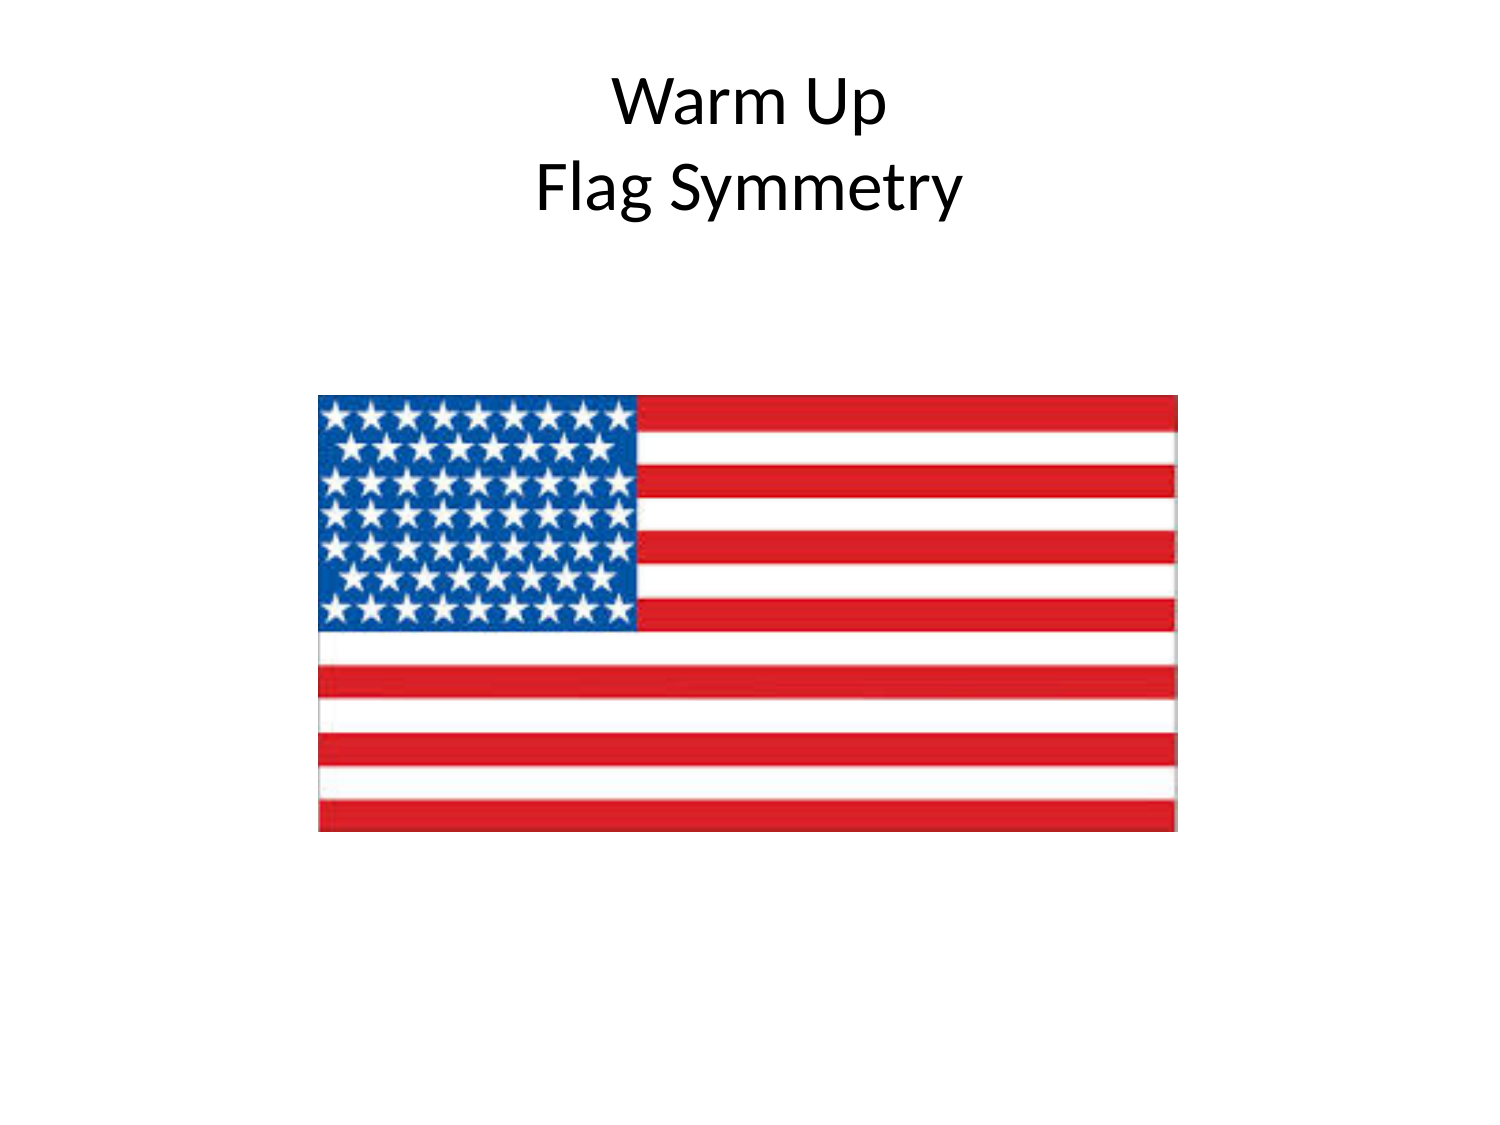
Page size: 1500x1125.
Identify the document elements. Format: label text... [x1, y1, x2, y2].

picture [318, 395, 1178, 833]
title Warm Up Flag Symmetry [75, 45, 1425, 233]
